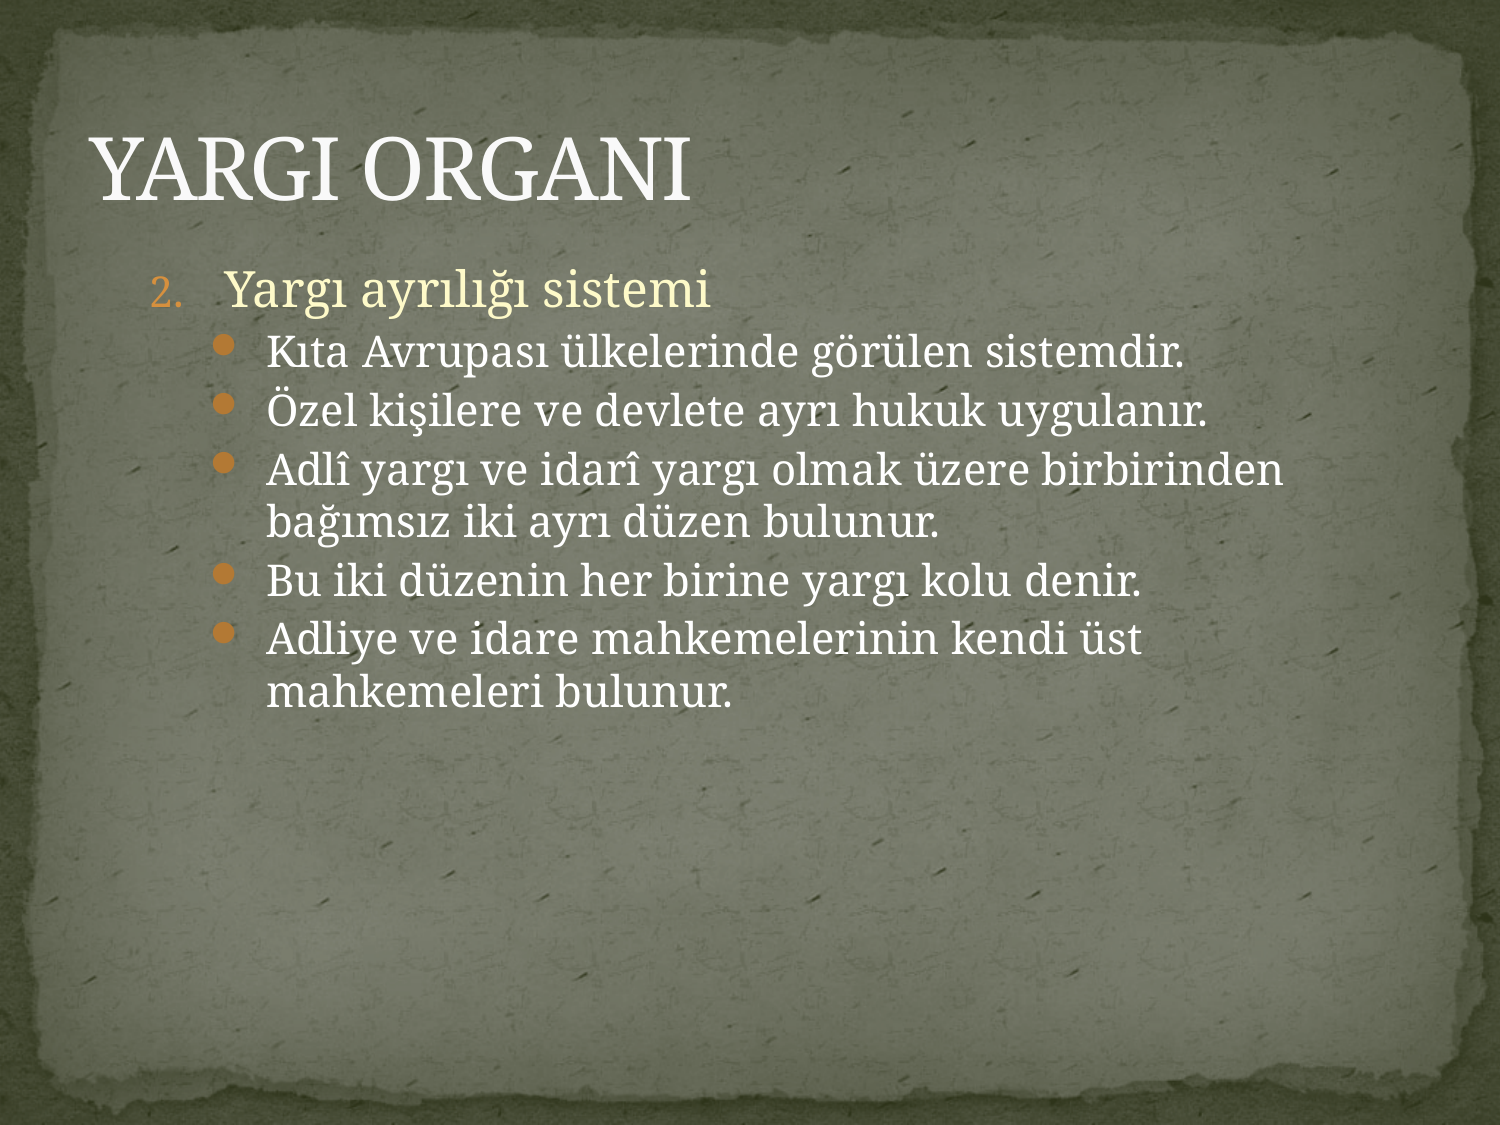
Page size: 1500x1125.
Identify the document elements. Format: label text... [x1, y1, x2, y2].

title YARGI ORGANI [74, 24, 1425, 225]
list Yargı ayrılığı sistemi Kıta Avrupası ülkelerinde görülen sistemdir. Özel kişilere ve devlete ayrı hukuk uygulanır. Adlî yargı ve idarî yargı olmak üzere birbirinden bağımsız iki ayrı düzen bulunur. Bu iki düzenin her birine yargı kolu denir. Adliye ve idare mahkemelerinin kendi üst mahkemeleri bulunur. [75, 249, 1425, 1000]
